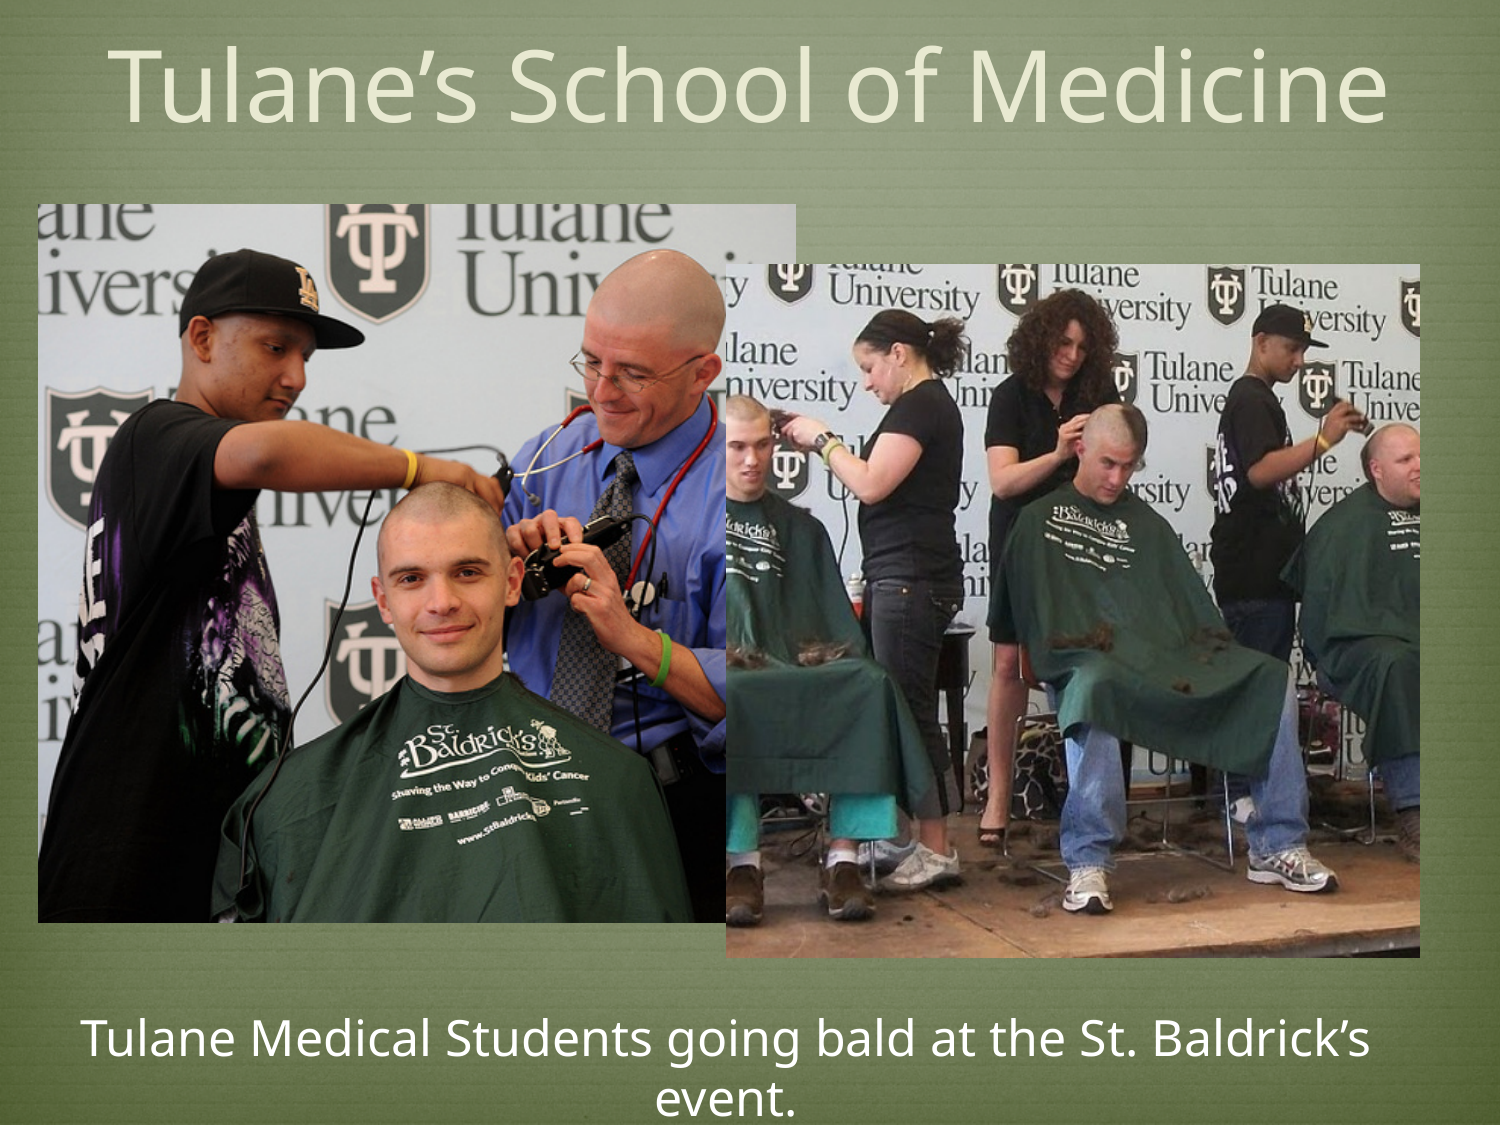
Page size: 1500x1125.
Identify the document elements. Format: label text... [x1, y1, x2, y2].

text_box Tulane Medical Students going bald at the St. Baldrick’s event. [36, 998, 1417, 1125]
picture [37, 203, 1421, 959]
title Tulane’s School of Medicine [80, 0, 1420, 150]
